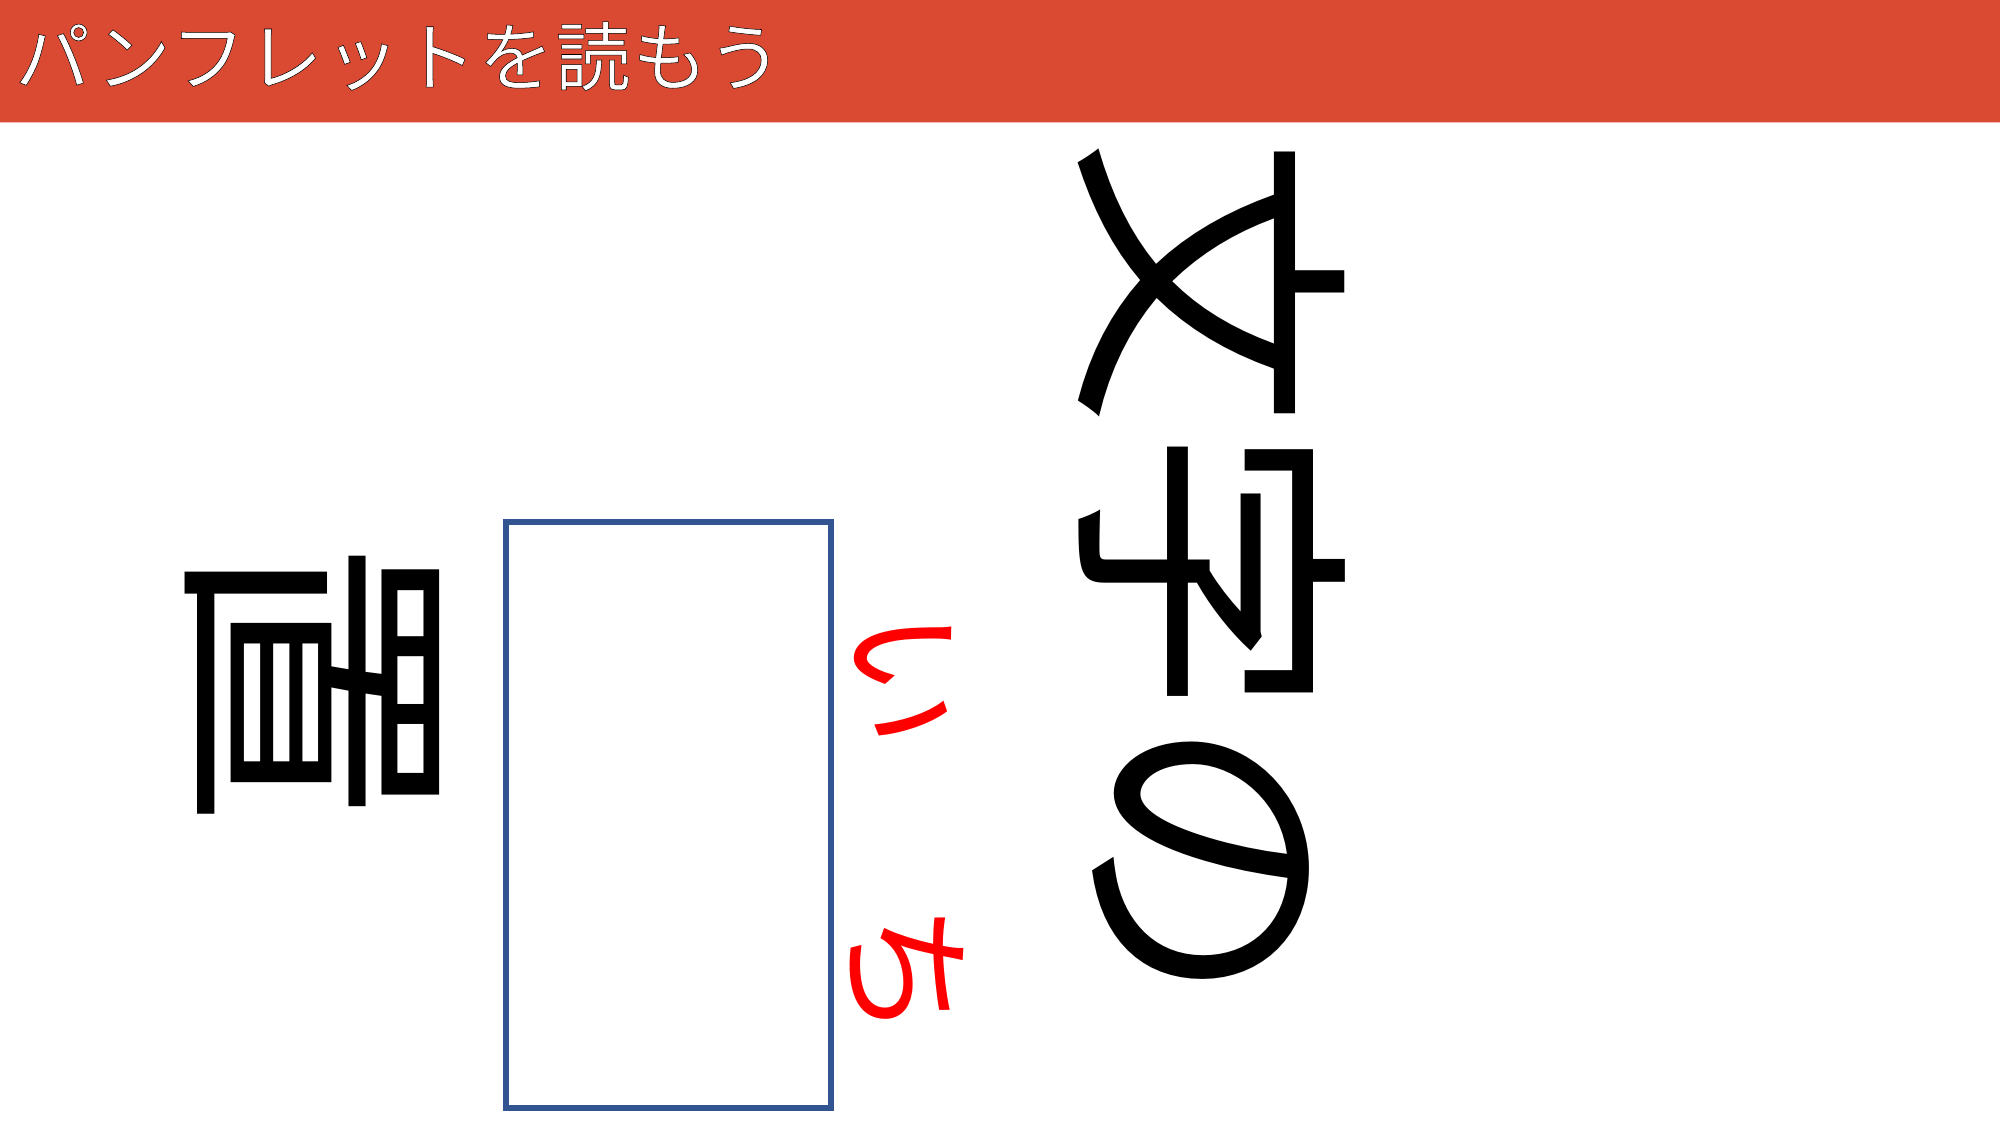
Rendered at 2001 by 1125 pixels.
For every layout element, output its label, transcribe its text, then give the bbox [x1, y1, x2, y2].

text_box ち [832, 888, 1000, 1043]
text_box 位置 [471, 521, 853, 1125]
title パンフレットを読もう [0, 0, 1712, 123]
text_box 文字の [1017, 122, 1399, 1043]
text_box い [832, 594, 1000, 749]
text_box [505, 521, 832, 1109]
slide_number 123 [1712, 0, 2000, 123]
